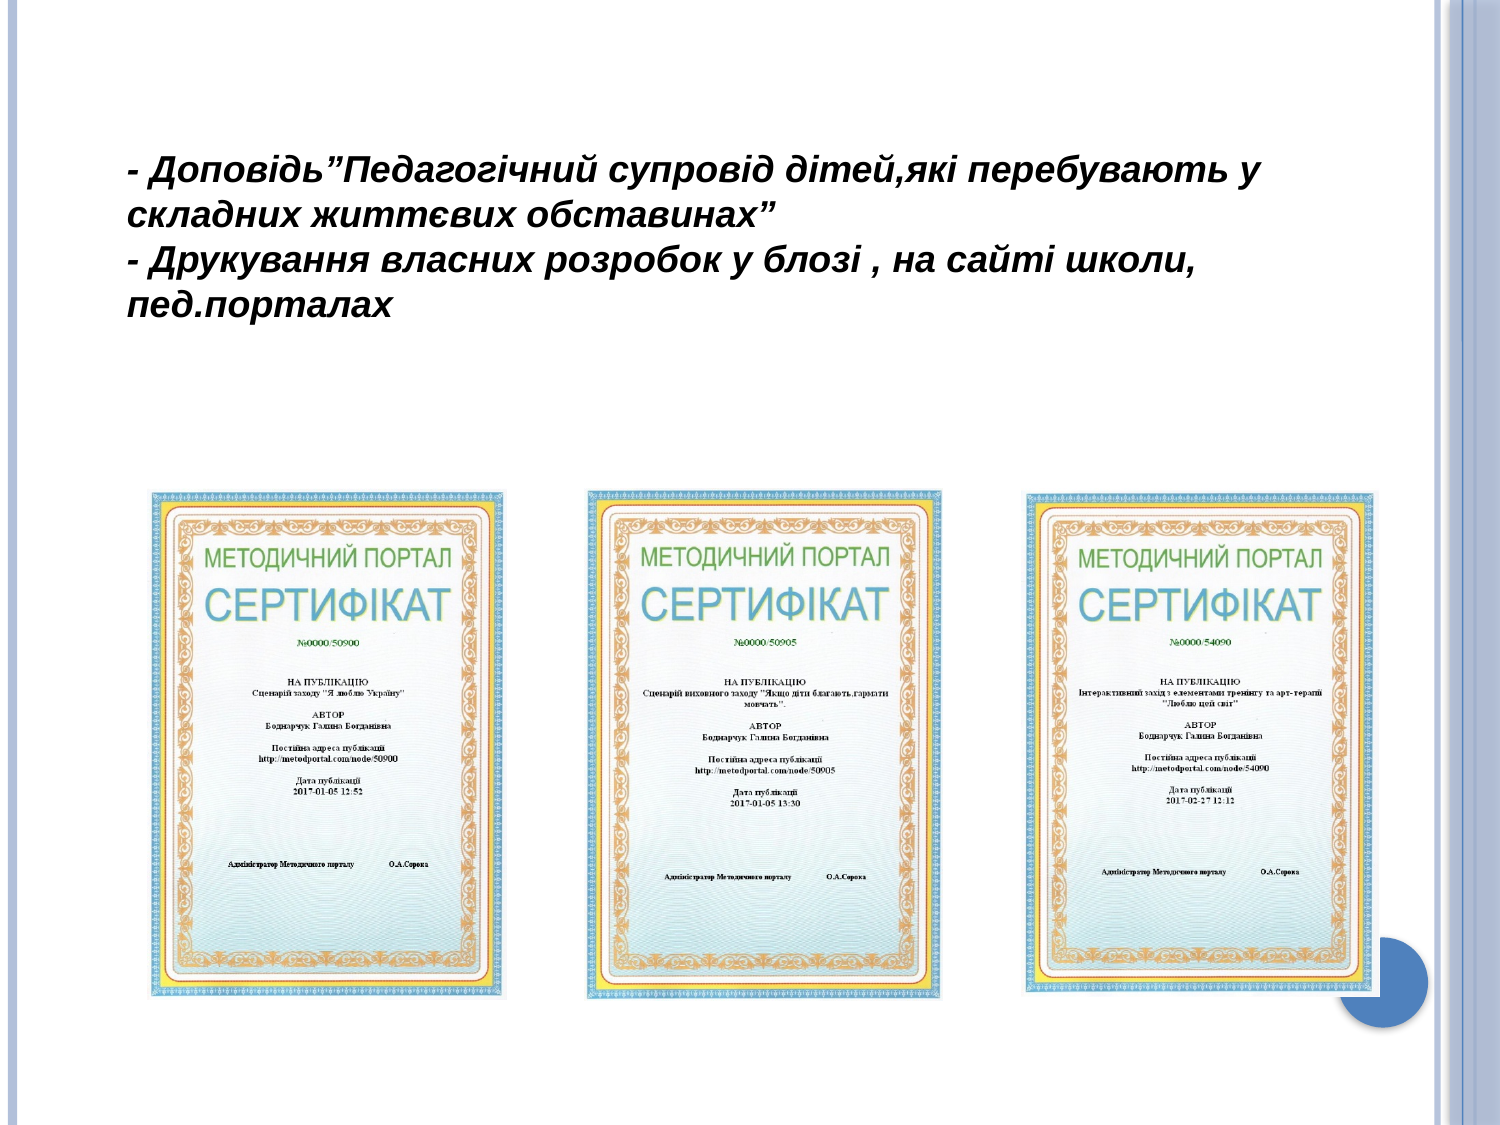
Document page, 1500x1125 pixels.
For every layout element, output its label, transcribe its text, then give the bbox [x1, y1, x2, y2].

picture [1021, 488, 1381, 998]
picture [146, 487, 508, 1001]
text_box - Доповідь”Педагогічний супровід дітей,які перебувають у складних життєвих обставинах” - Друкування власних розробок у блозі , на сайті школи, пед.порталах [112, 137, 1329, 377]
picture [584, 488, 944, 1001]
